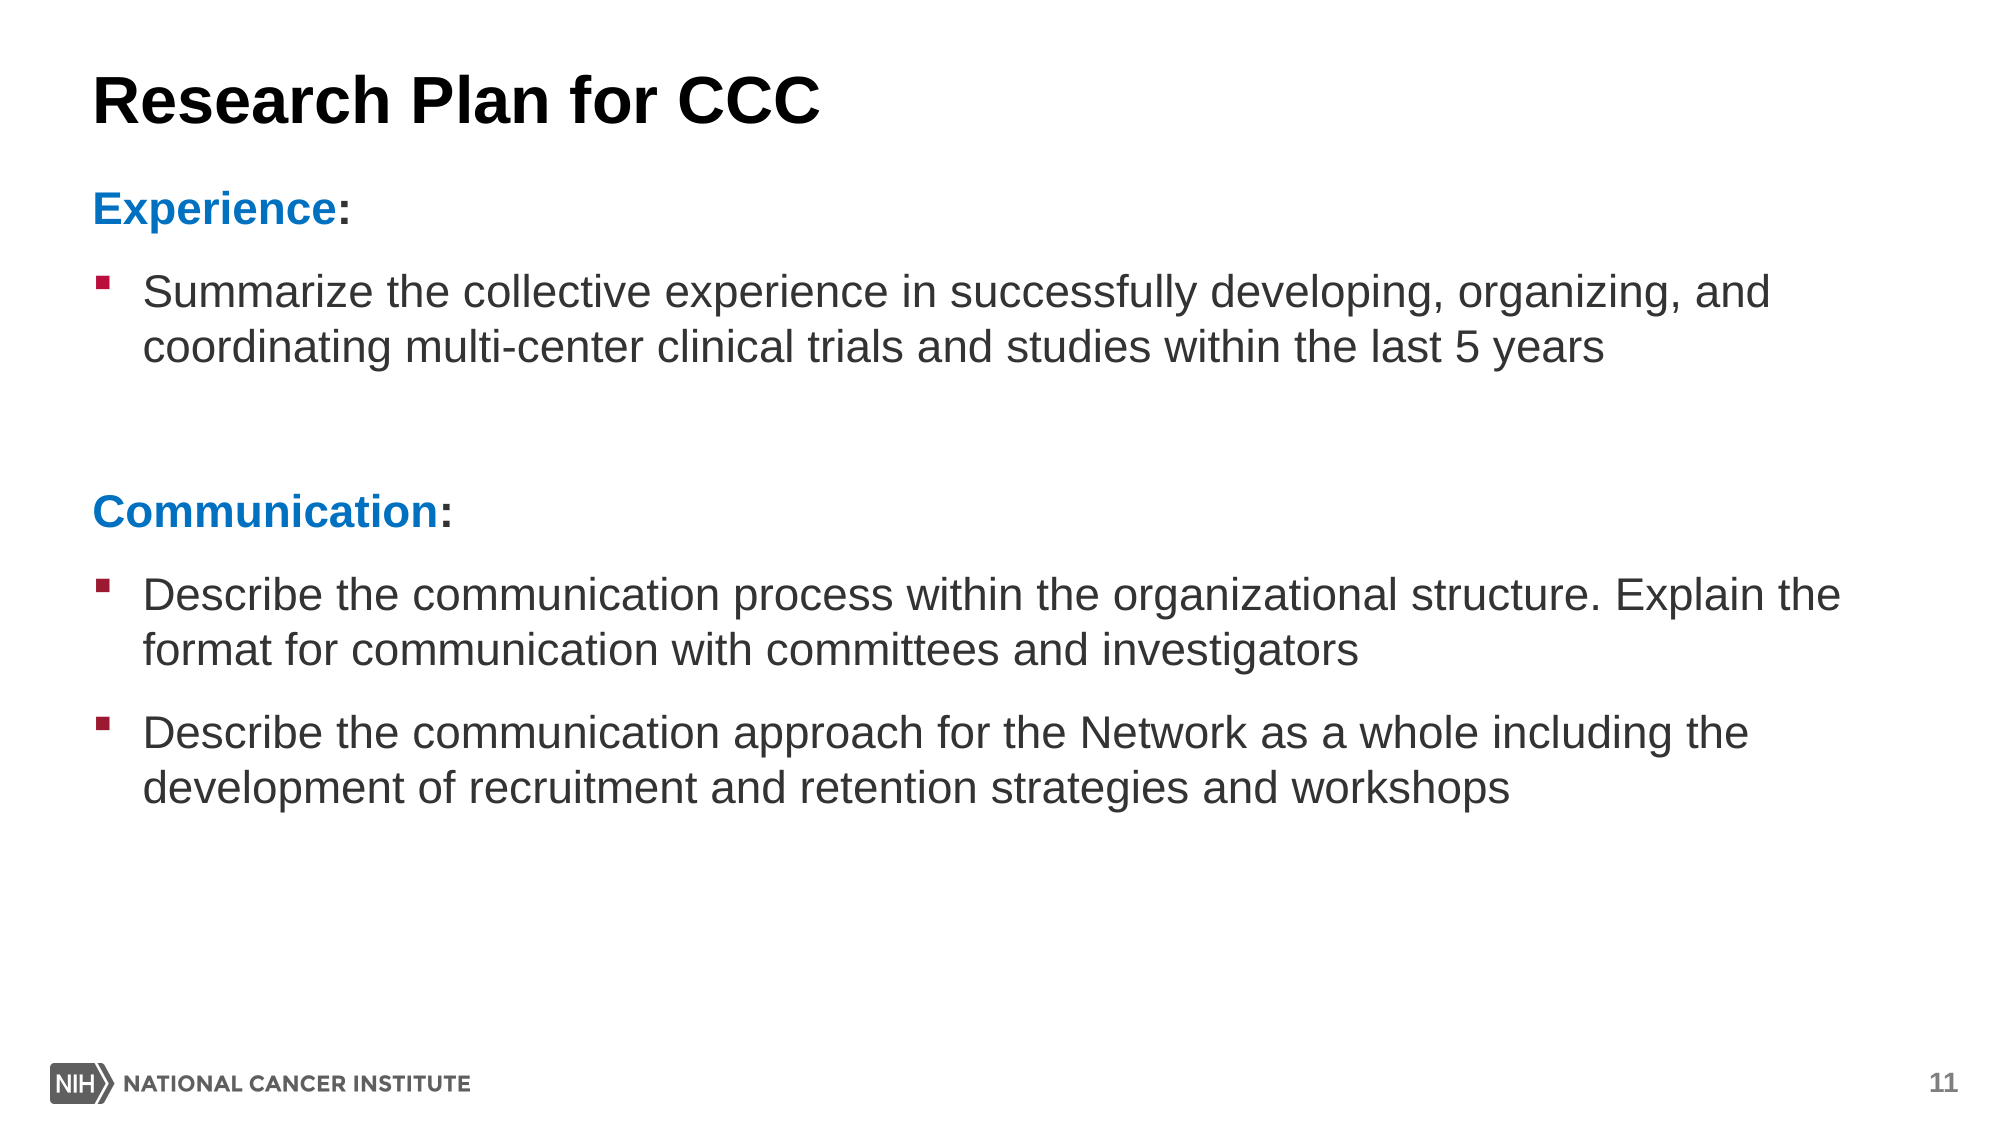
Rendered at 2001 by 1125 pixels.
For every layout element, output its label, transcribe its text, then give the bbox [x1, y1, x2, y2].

list Experience: Summarize the collective experience in successfully developing, organizing, and coordinating multi-center clinical trials and studies within the last 5 years Communication: Describe the communication process within the organizational structure. Explain the format for communication with committees and investigators Describe the communication approach for the Network as a whole including the development of recruitment and retention strategies and workshops [92, 178, 1908, 1026]
title Research Plan for CCC [92, 68, 1908, 138]
picture [50, 1063, 470, 1104]
